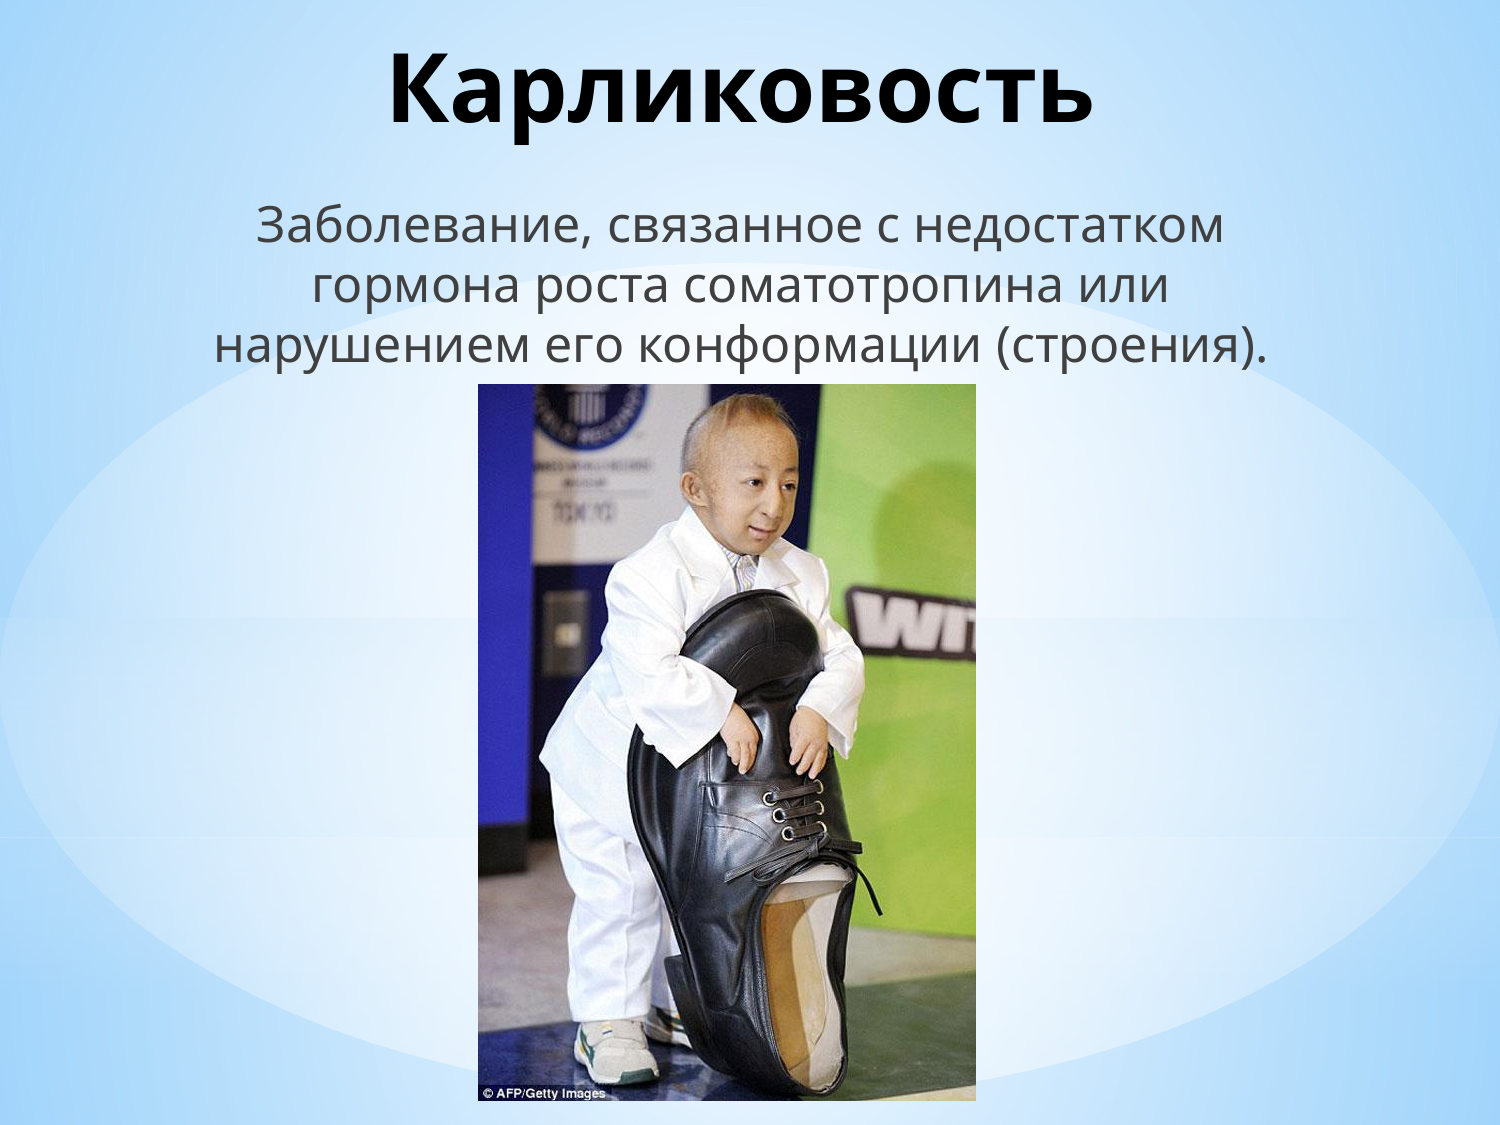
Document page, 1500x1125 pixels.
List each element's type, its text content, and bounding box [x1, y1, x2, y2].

title Карликовость [206, 19, 1275, 184]
list Заболевание, связанное с недостатком гормона роста соматотропина или нарушением его конформации (строения). [183, 184, 1293, 480]
picture [477, 384, 976, 1102]
